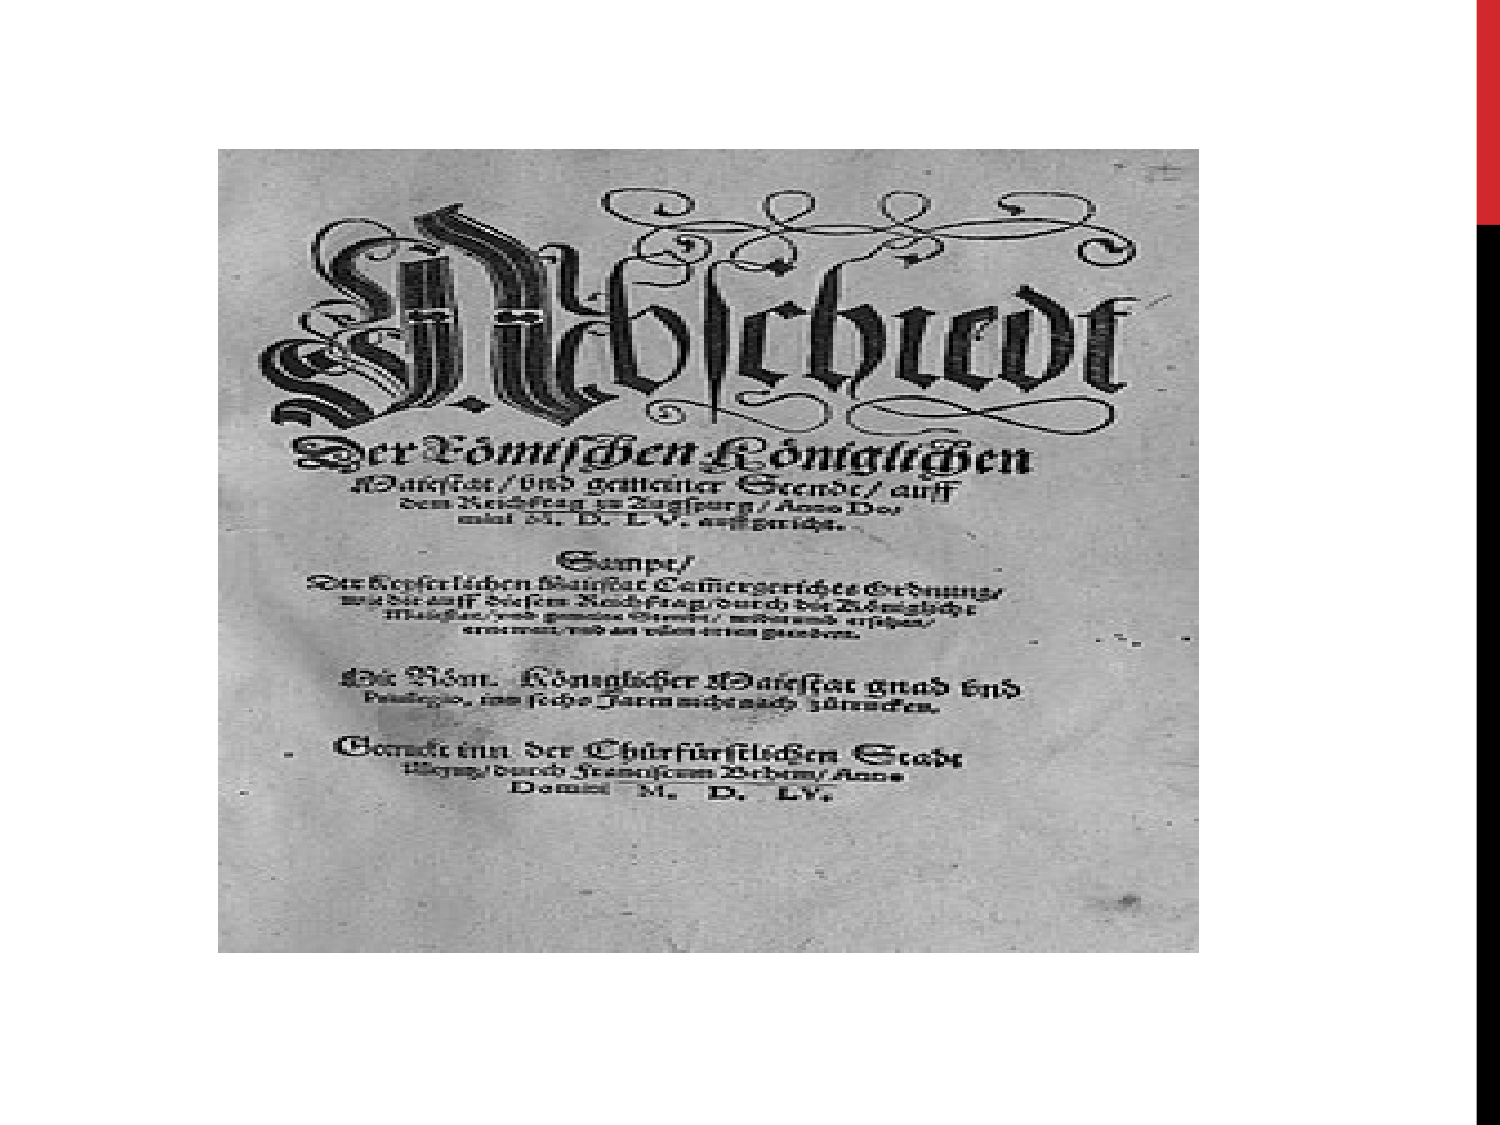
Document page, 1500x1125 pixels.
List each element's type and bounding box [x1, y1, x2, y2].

picture [217, 149, 1200, 953]
